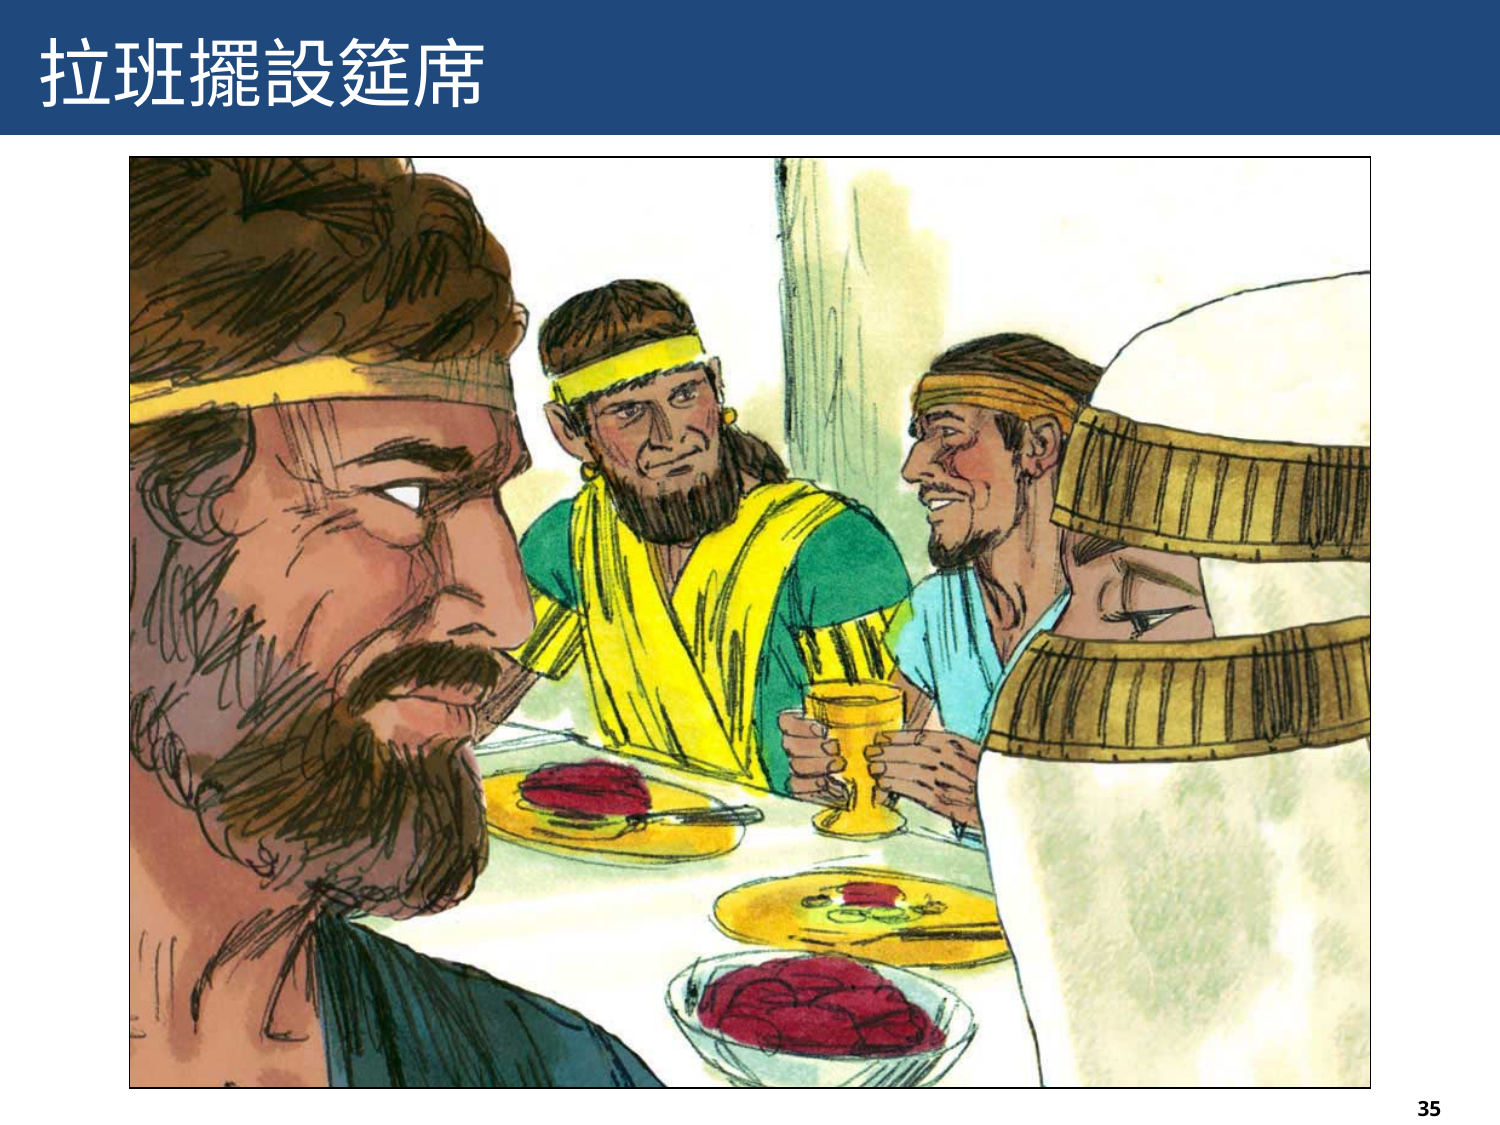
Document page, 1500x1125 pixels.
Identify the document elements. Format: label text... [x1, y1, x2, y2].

title 拉班擺設筵席 [37, 0, 1463, 135]
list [129, 157, 1370, 1088]
